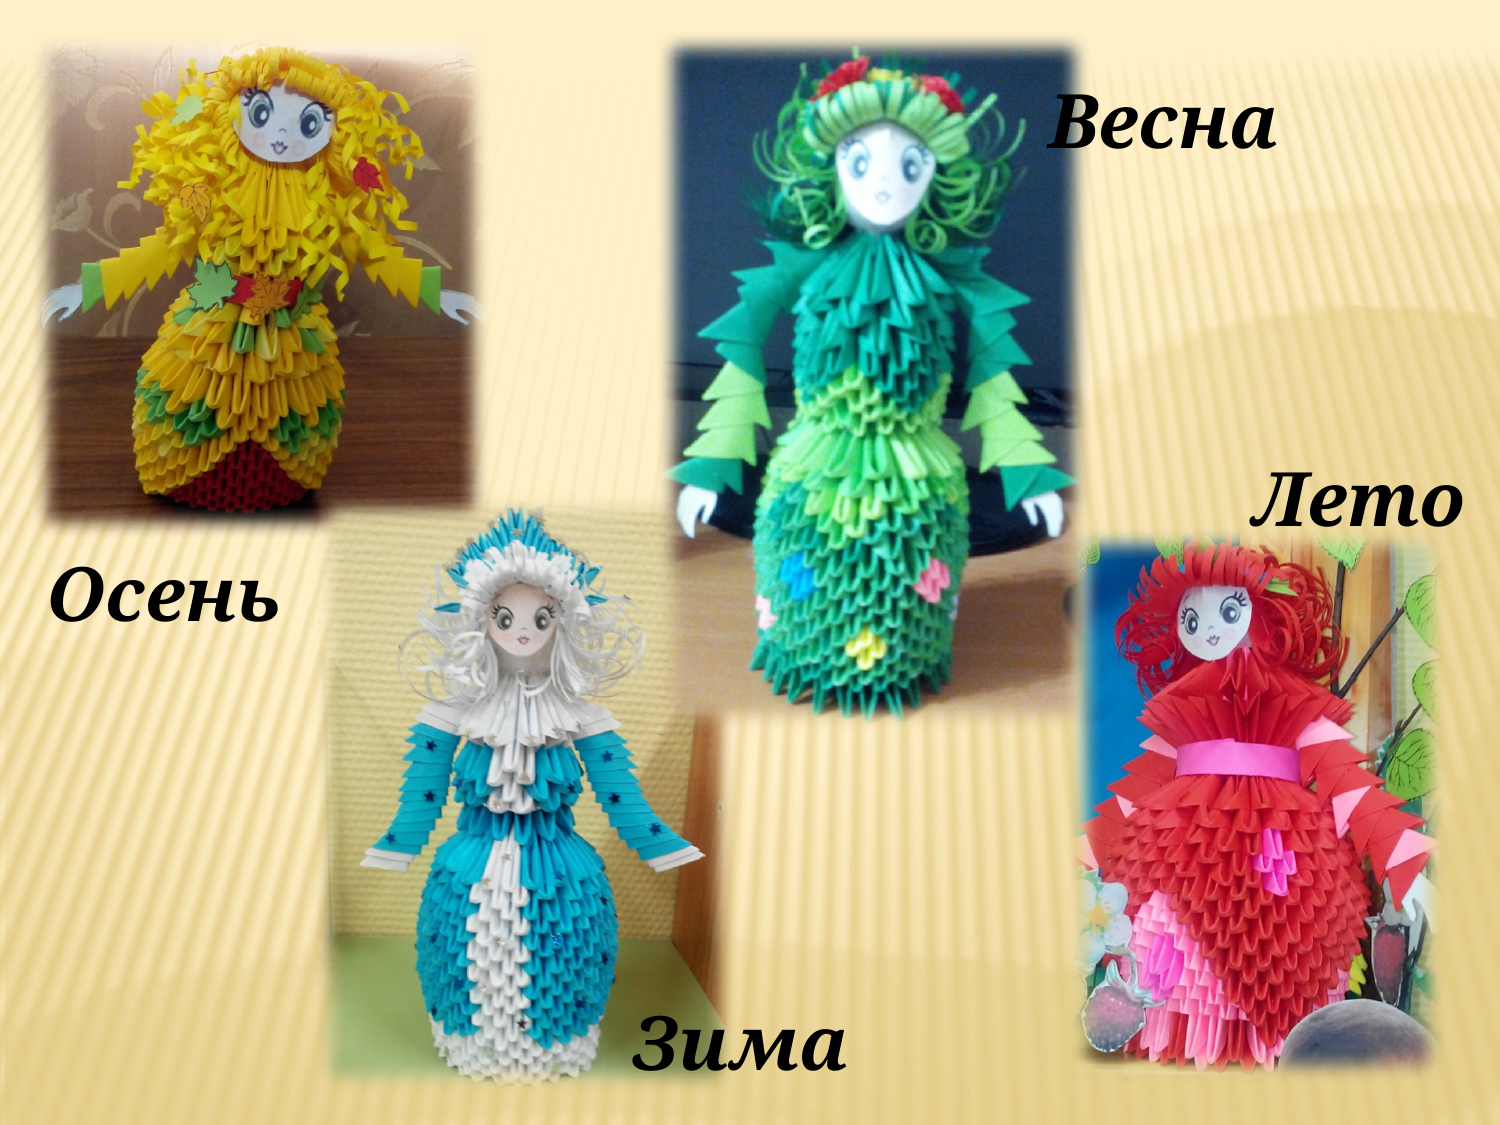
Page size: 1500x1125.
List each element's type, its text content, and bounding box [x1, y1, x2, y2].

text_box Весна [1100, 66, 1295, 172]
text_box Осень [31, 555, 297, 644]
picture [655, 30, 1448, 1083]
picture [29, 30, 738, 1095]
text_box Лето [1238, 444, 1481, 550]
text_box Зима [746, 987, 865, 1093]
